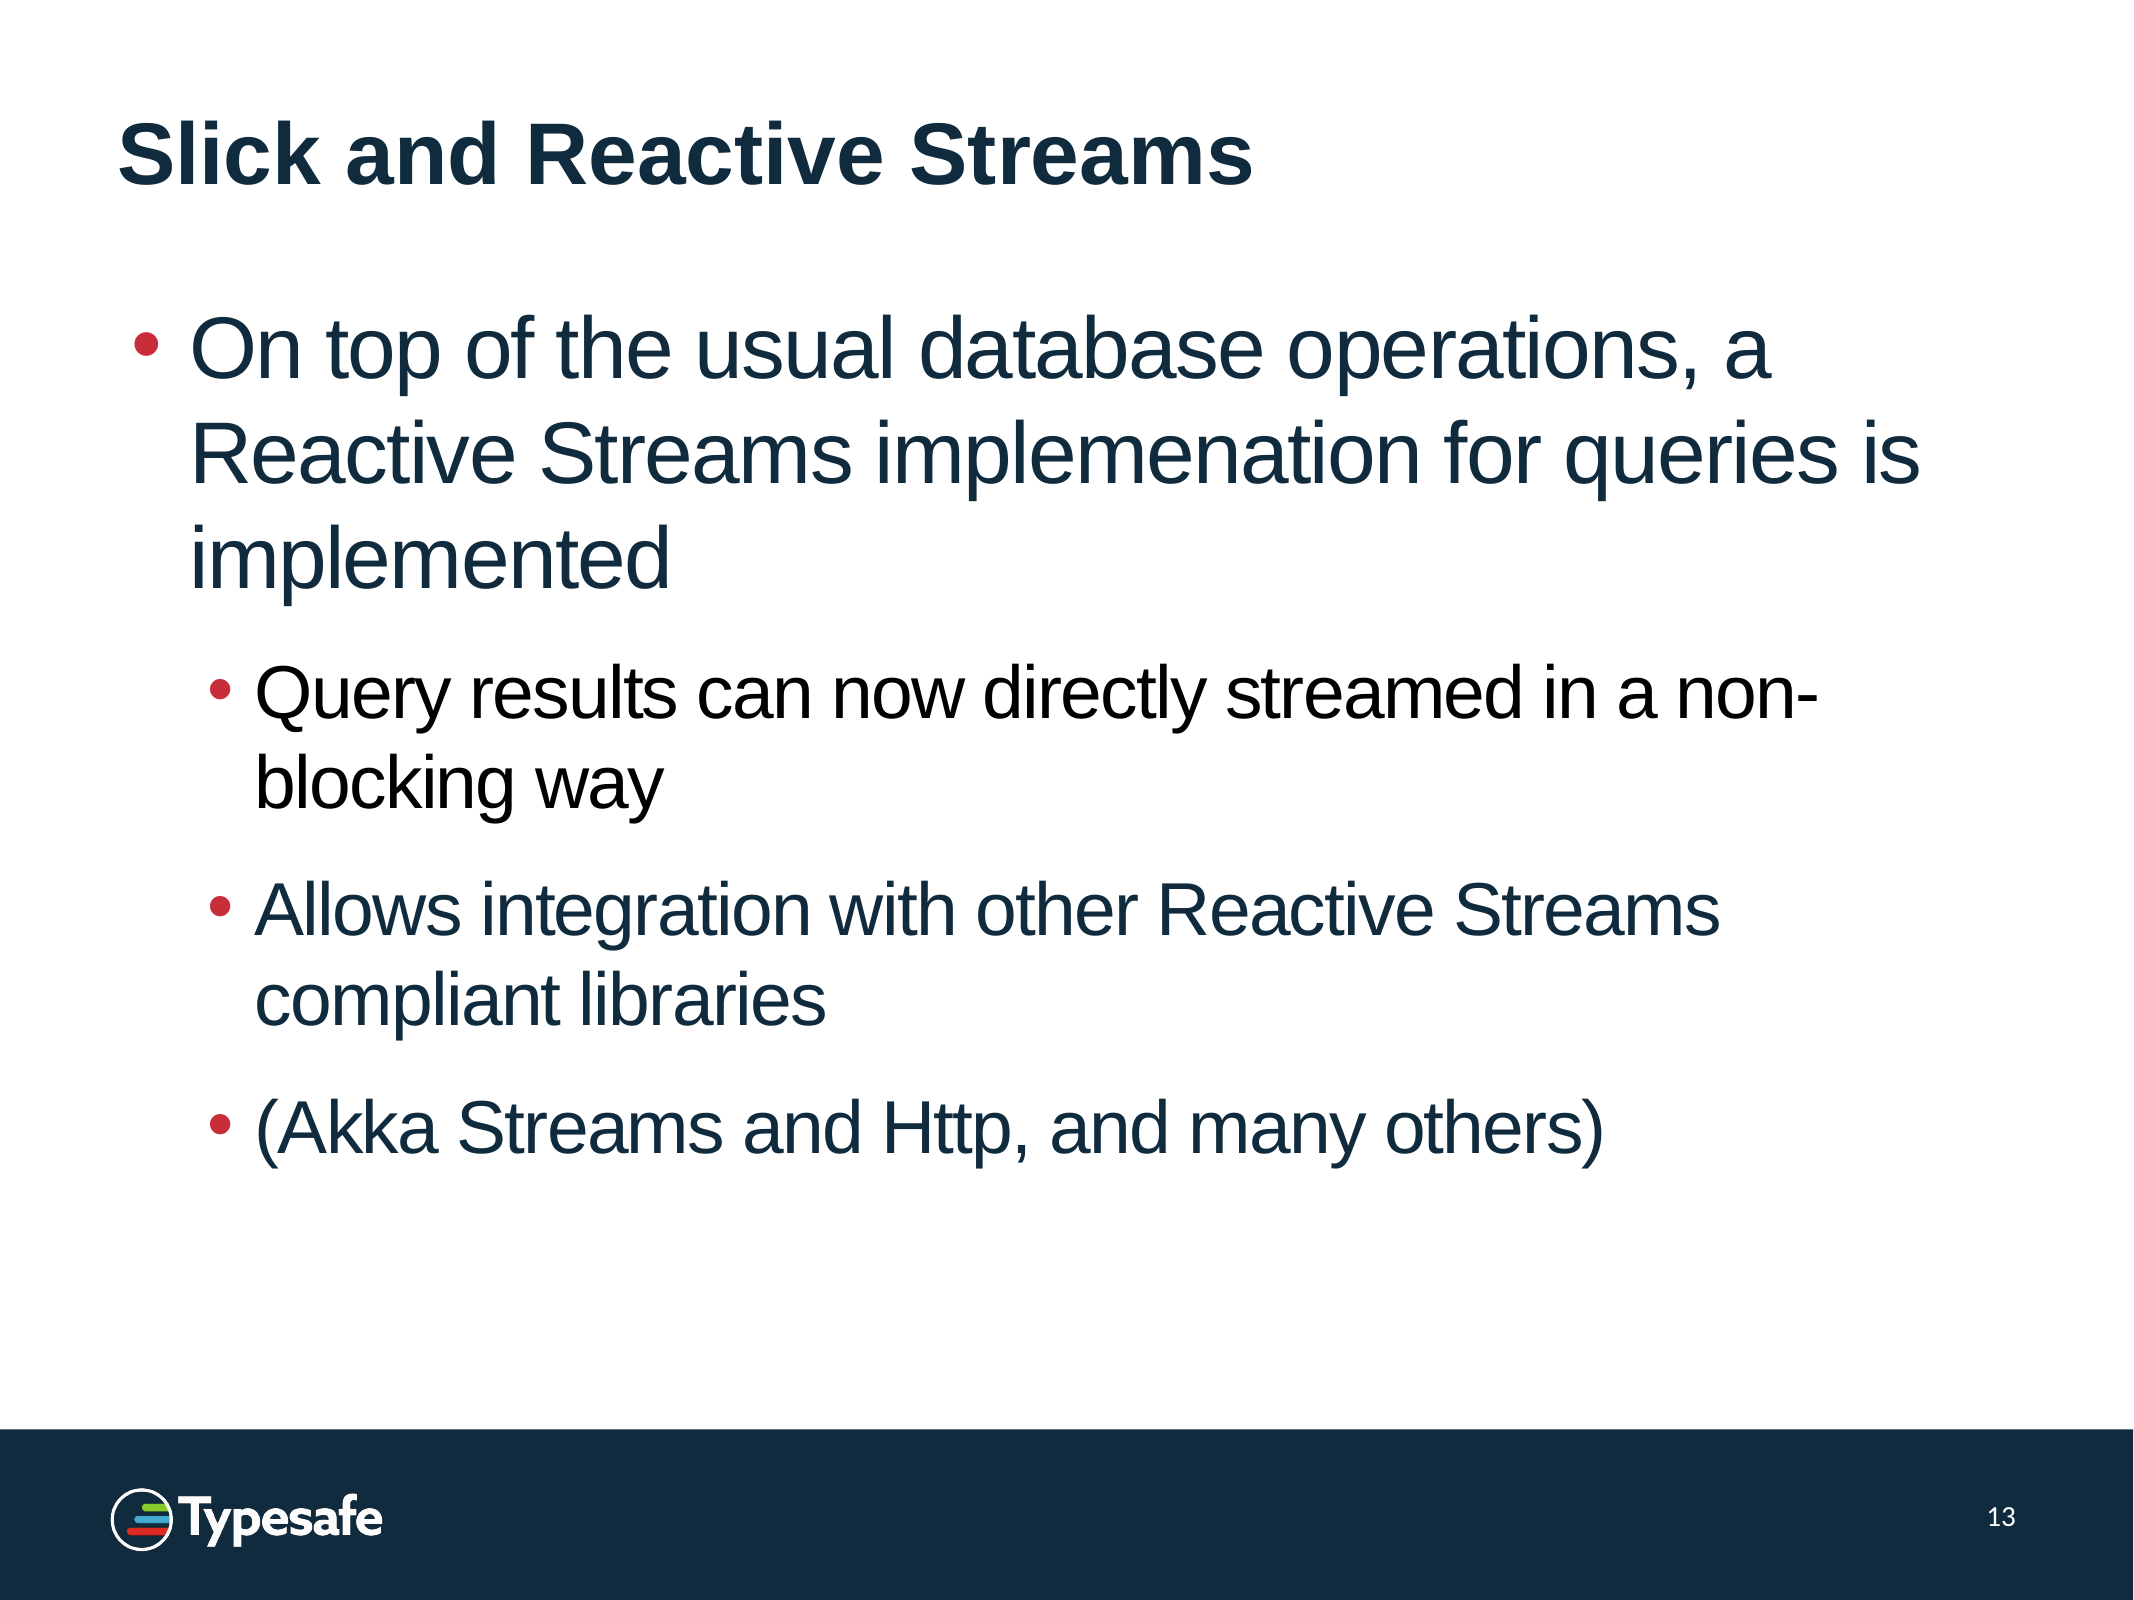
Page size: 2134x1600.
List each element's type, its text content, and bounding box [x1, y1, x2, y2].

title Slick and Reactive Streams [106, 18, 2028, 279]
slide_number 13 [1528, 1483, 2028, 1546]
picture [108, 1486, 383, 1553]
list On top of the usual database operations, a Reactive Streams implemenation for queries is implemented Query results can now directly streamed in a non-blocking way Allows integration with other Reactive Streams compliant libraries (Akka Streams and Http, and many others) [106, 279, 2028, 1406]
